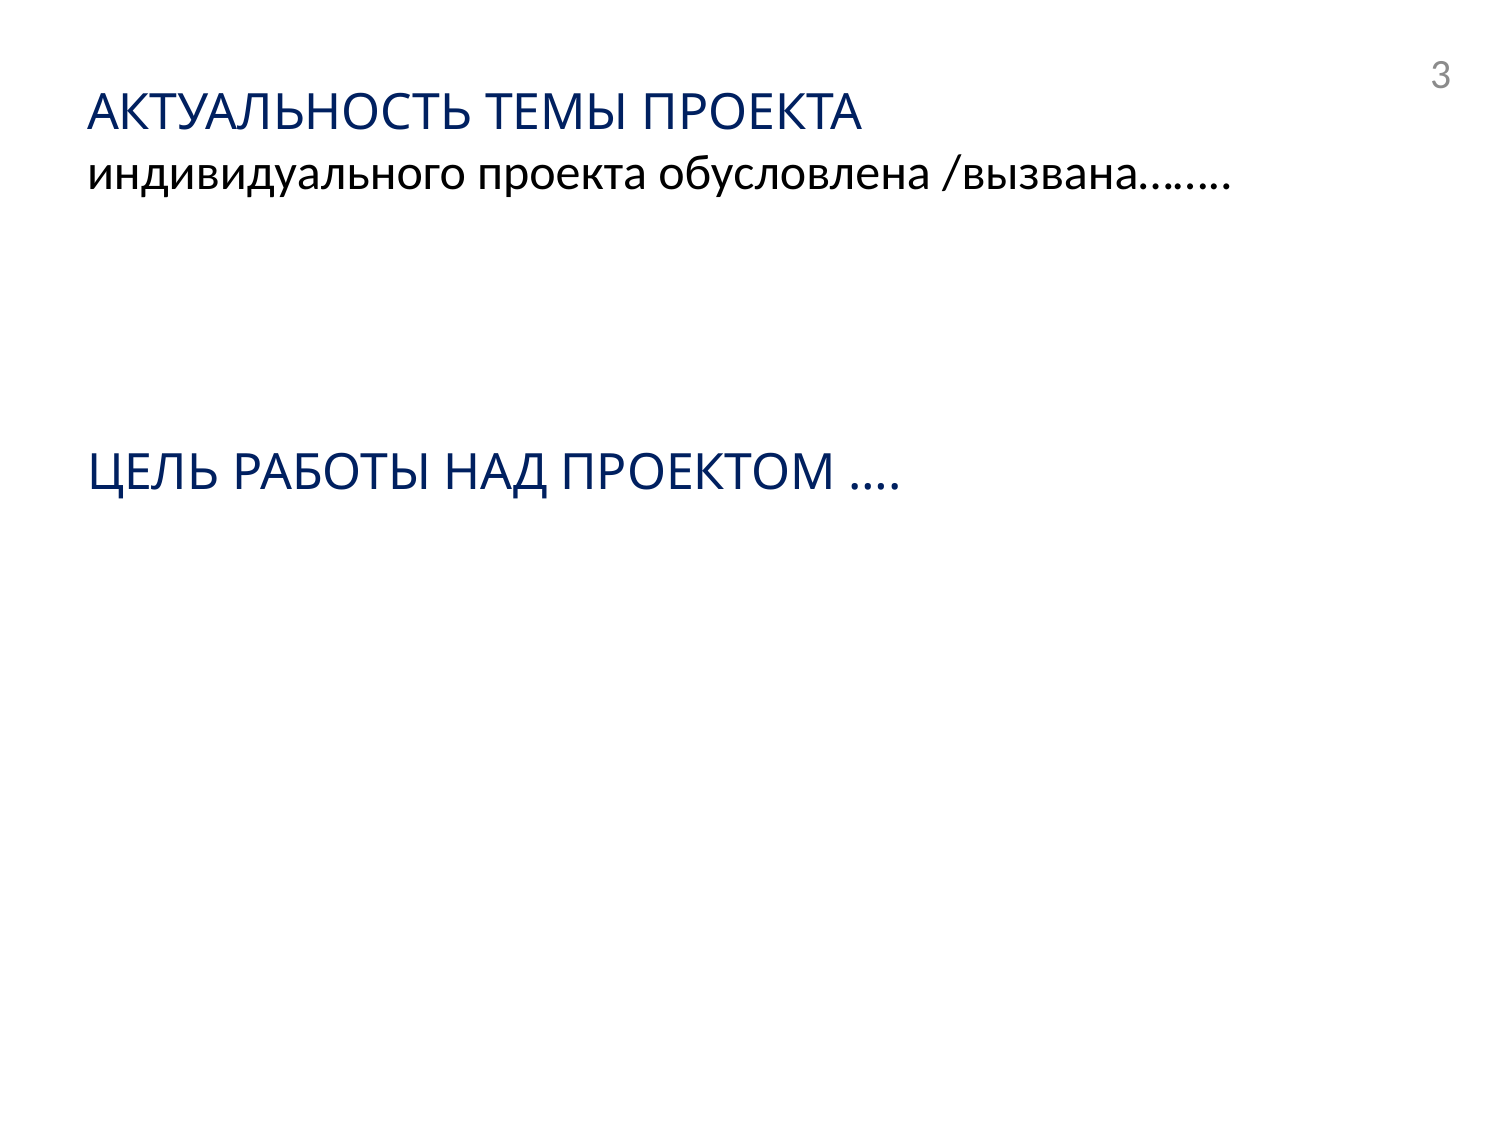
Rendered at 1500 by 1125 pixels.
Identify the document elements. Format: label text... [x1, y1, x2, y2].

slide_number 3 [1116, 42, 1467, 103]
text_box АКТУАЛЬНОСТЬ ТЕМЫ ПРОЕКТА индивидуального проекта обусловлена /вызвана…….. ЦЕЛЬ РАБОТЫ НАД ПРОЕКТОМ …. [72, 72, 1467, 808]
